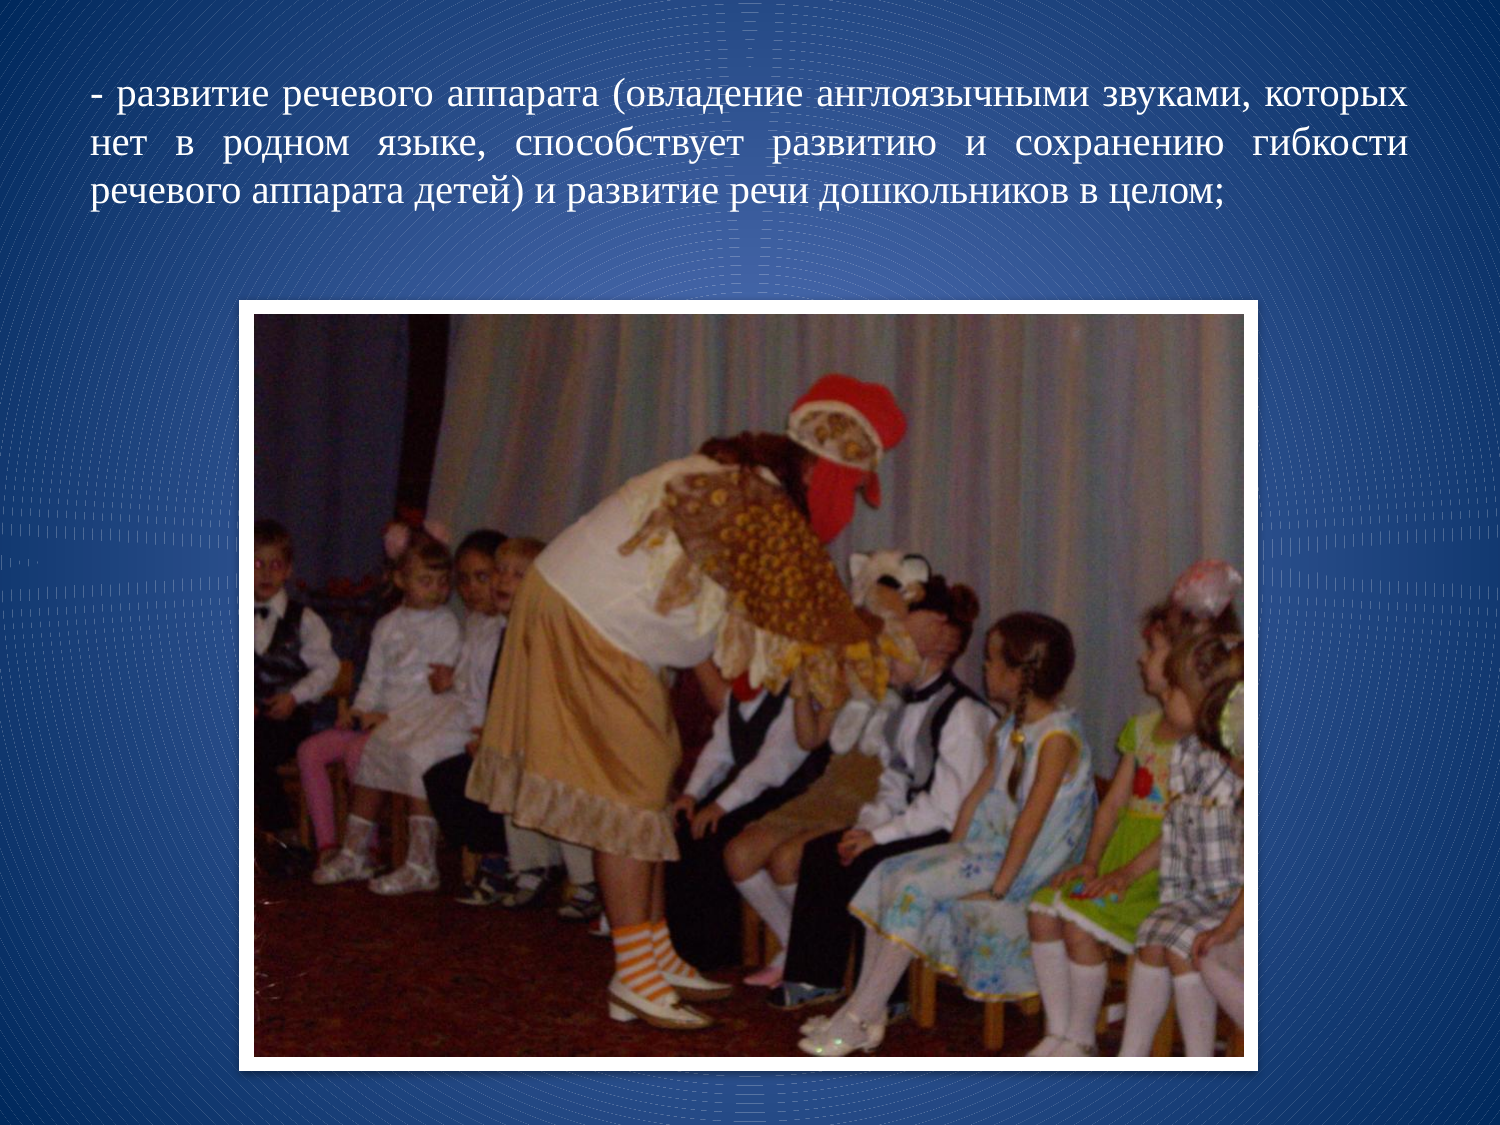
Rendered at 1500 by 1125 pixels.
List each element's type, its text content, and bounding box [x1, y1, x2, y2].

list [253, 314, 1245, 1058]
title - развитие речевого аппарата (овладение англоязычными звуками, которых нет в родном языке, способствует развитию и сохранению гибкости речевого аппарата детей) и развитие речи дошкольников в целом; [75, 45, 1425, 233]
